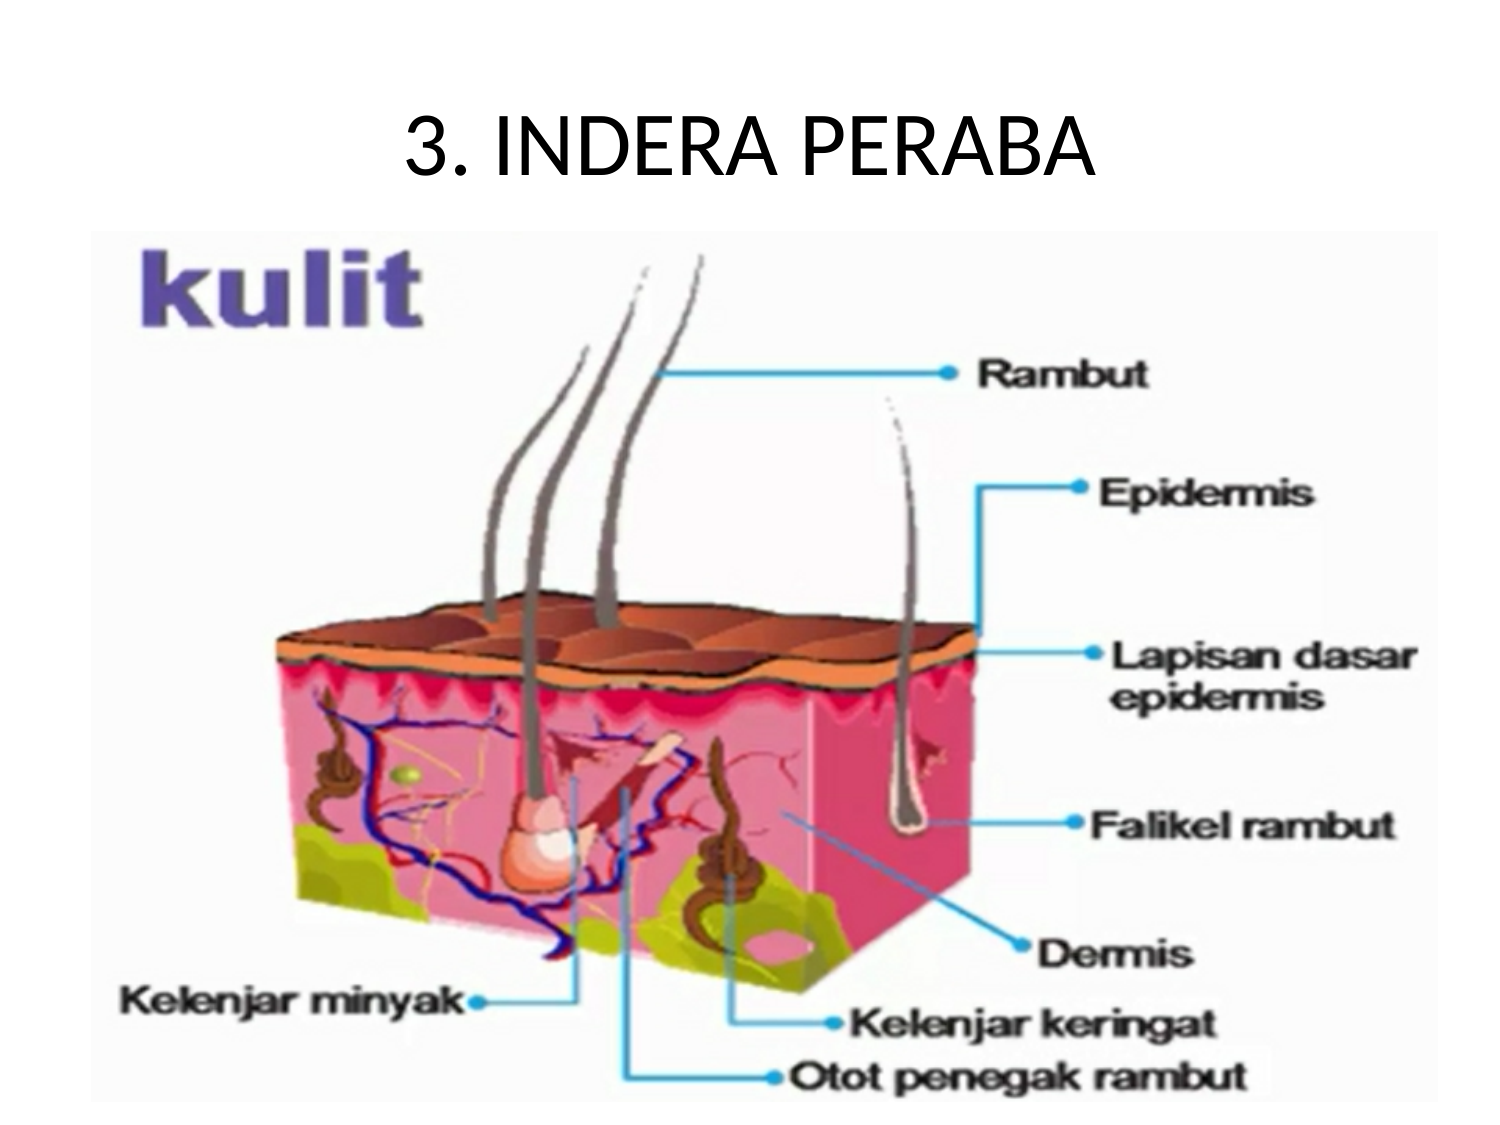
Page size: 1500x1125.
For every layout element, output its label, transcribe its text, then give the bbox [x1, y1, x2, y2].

picture [91, 231, 1438, 1103]
title 3. INDERA PERABA [75, 45, 1425, 233]
